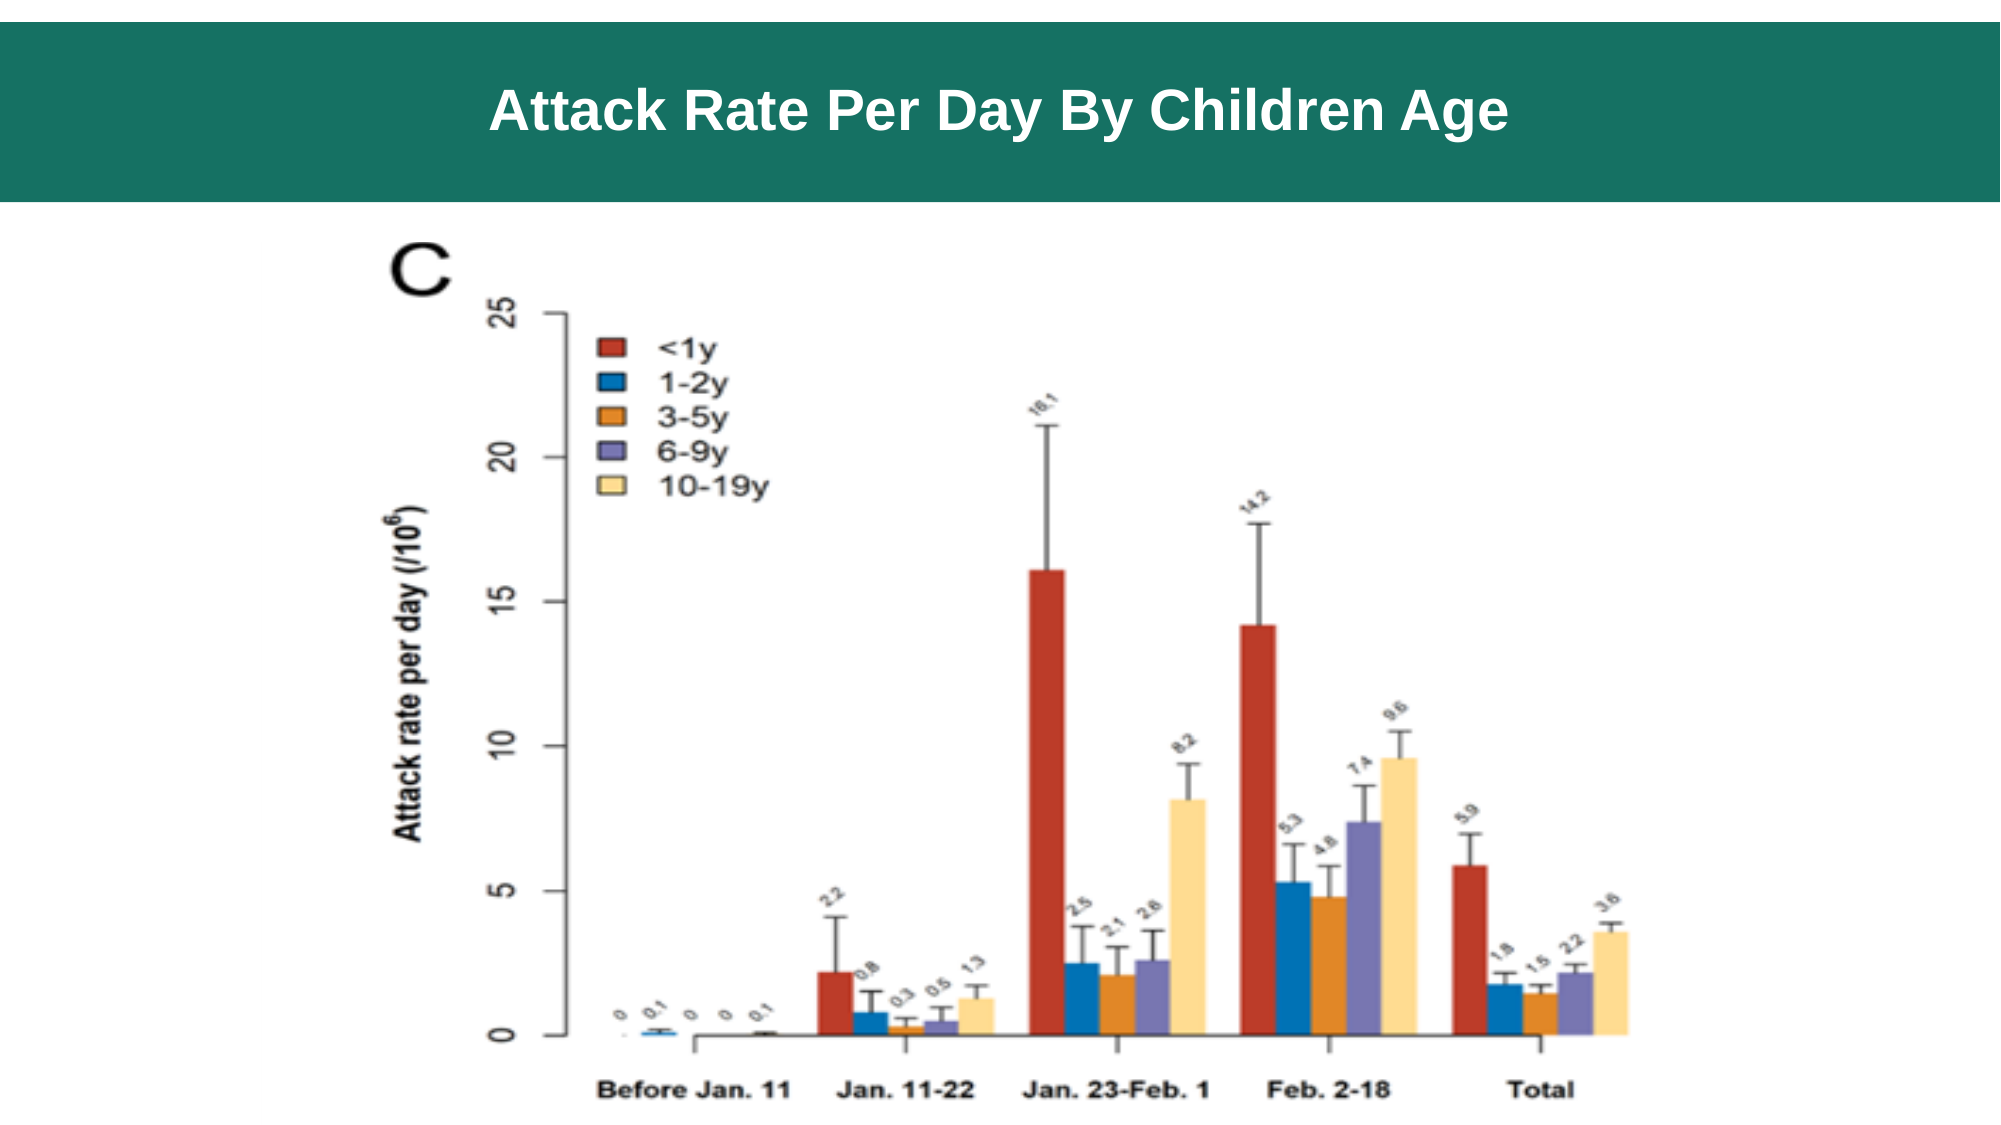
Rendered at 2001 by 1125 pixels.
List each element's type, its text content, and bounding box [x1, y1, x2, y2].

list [260, 242, 1682, 1125]
title Attack Rate Per Day By Children Age [0, 22, 2000, 203]
